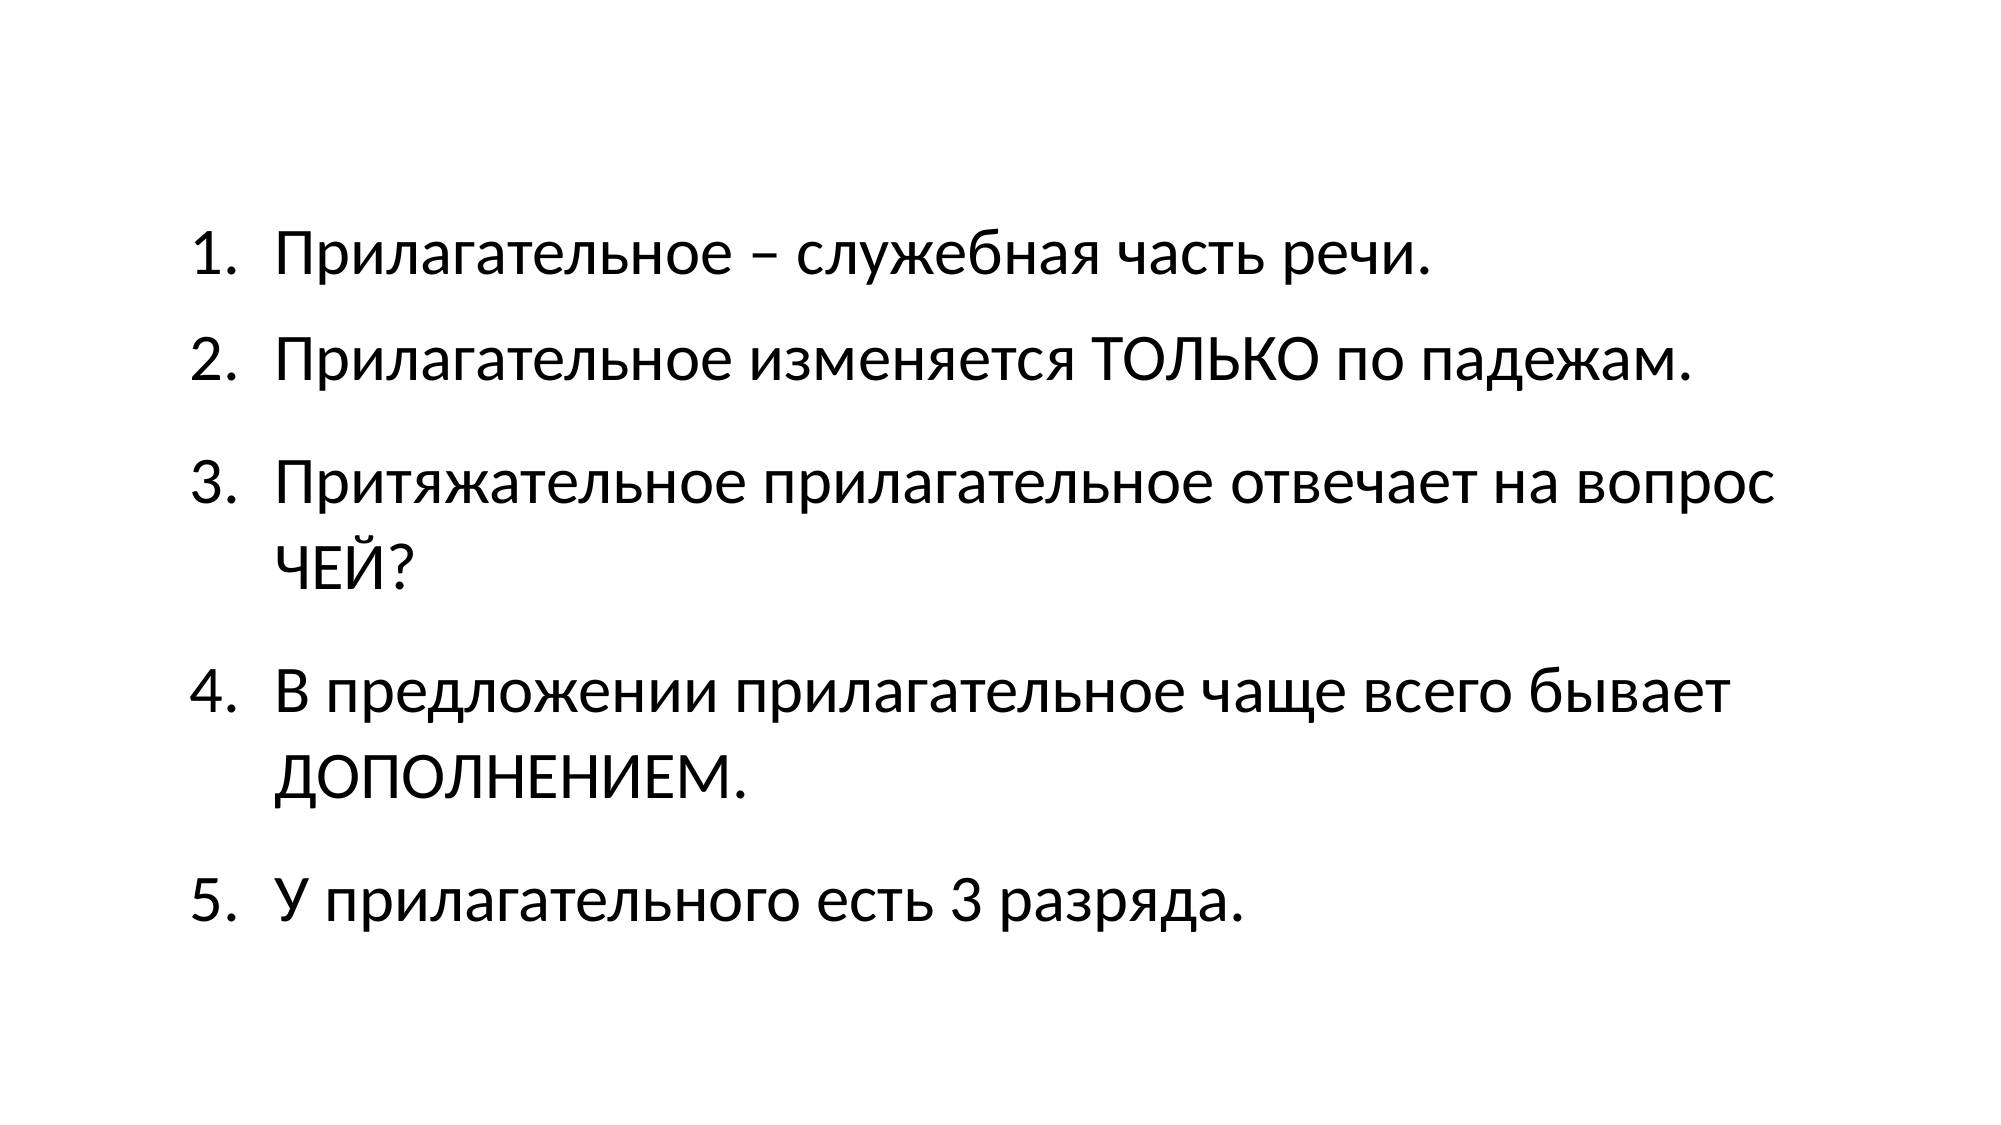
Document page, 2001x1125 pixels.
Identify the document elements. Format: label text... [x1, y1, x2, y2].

list Прилагательное – служебная часть речи. Прилагательное изменяется ТОЛЬКО по падежам. Притяжательное прилагательное отвечает на вопрос ЧЕЙ? В предложении прилагательное чаще всего бывает ДОПОЛНЕНИЕМ. У прилагательного есть 3 разряда. [137, 194, 1863, 1014]
